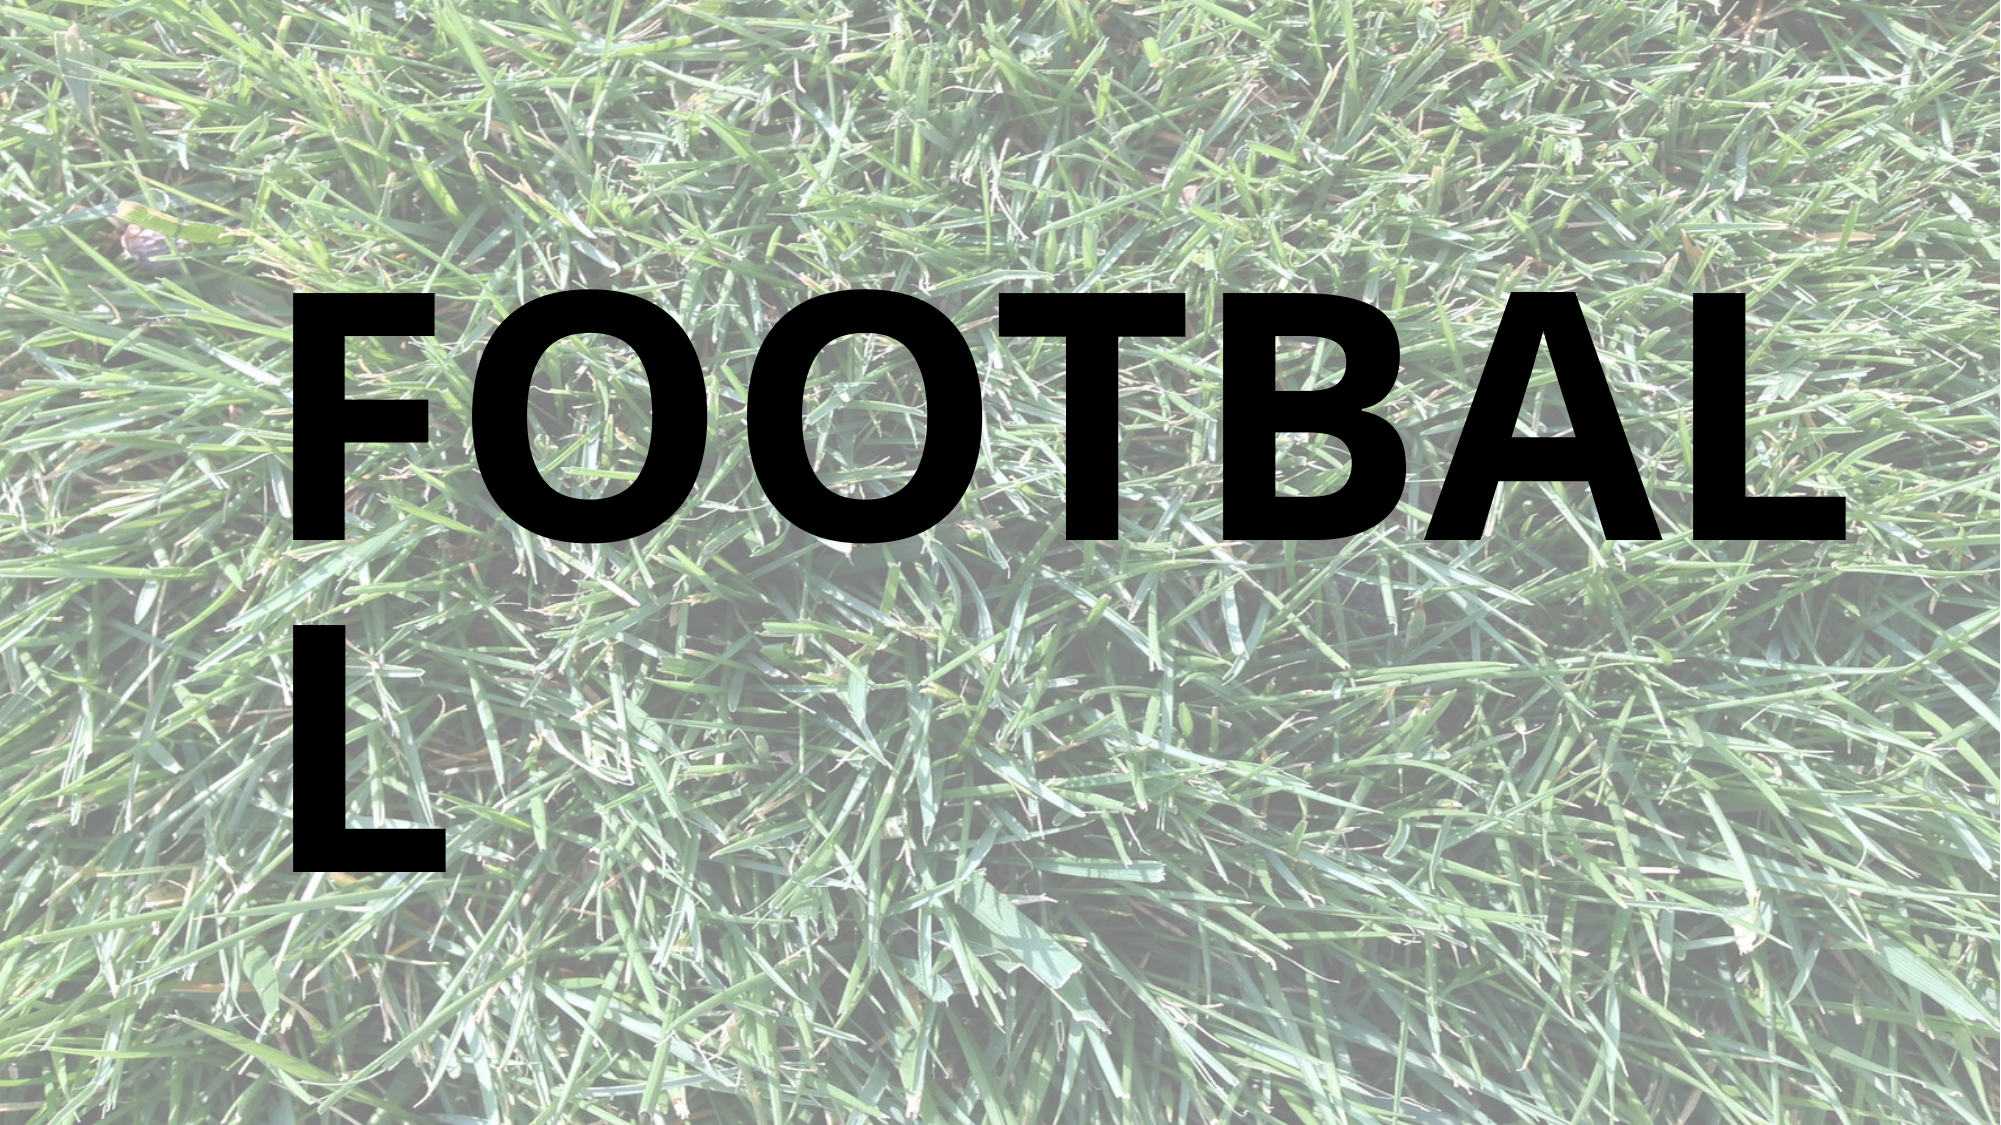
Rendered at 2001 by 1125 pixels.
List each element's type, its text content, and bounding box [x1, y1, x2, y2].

title Football [247, 357, 1883, 856]
